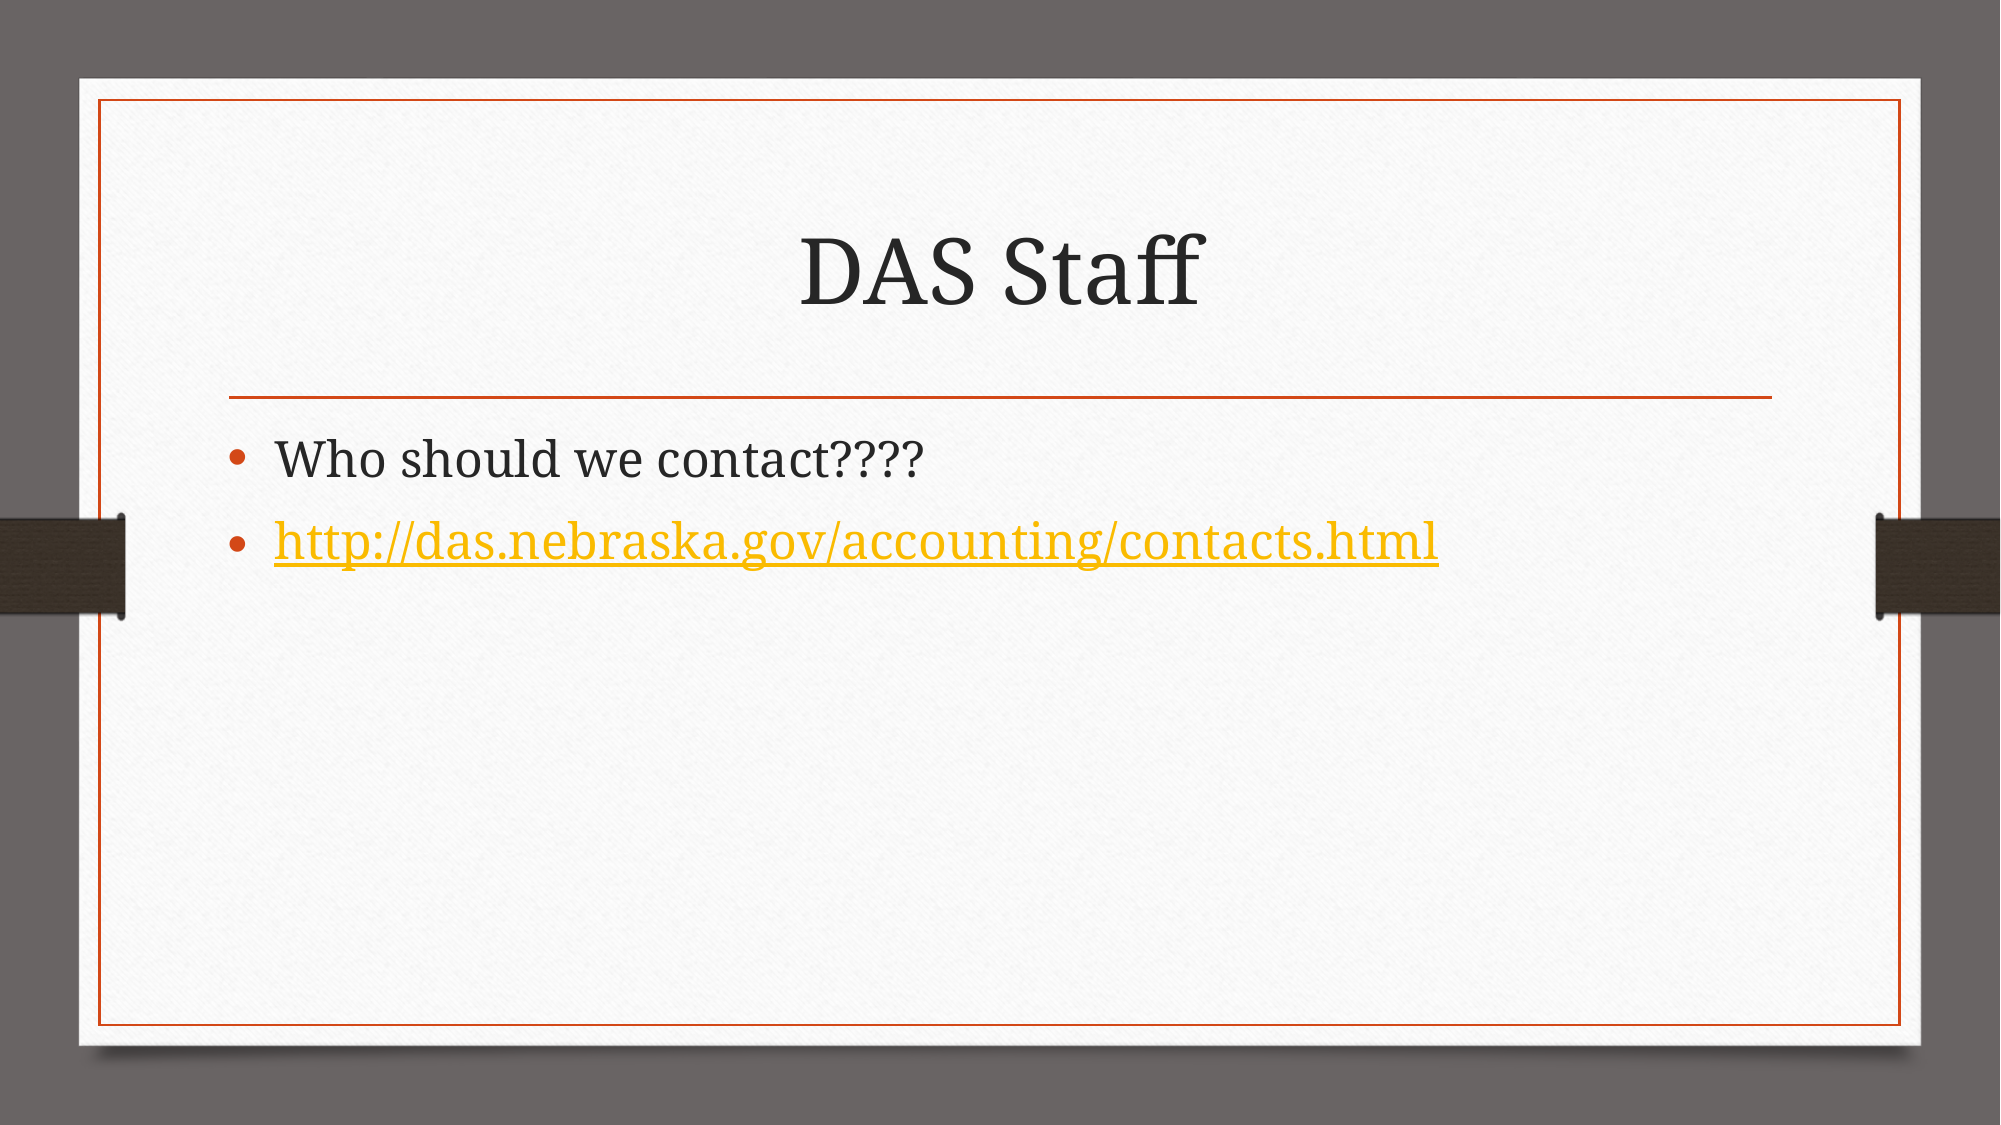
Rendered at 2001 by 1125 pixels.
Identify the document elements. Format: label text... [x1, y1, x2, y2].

title DAS Staff [212, 161, 1788, 375]
list Who should we contact???? http://das.nebraska.gov/accounting/contacts.html [212, 419, 1788, 964]
picture [0, 0, 2001, 1125]
